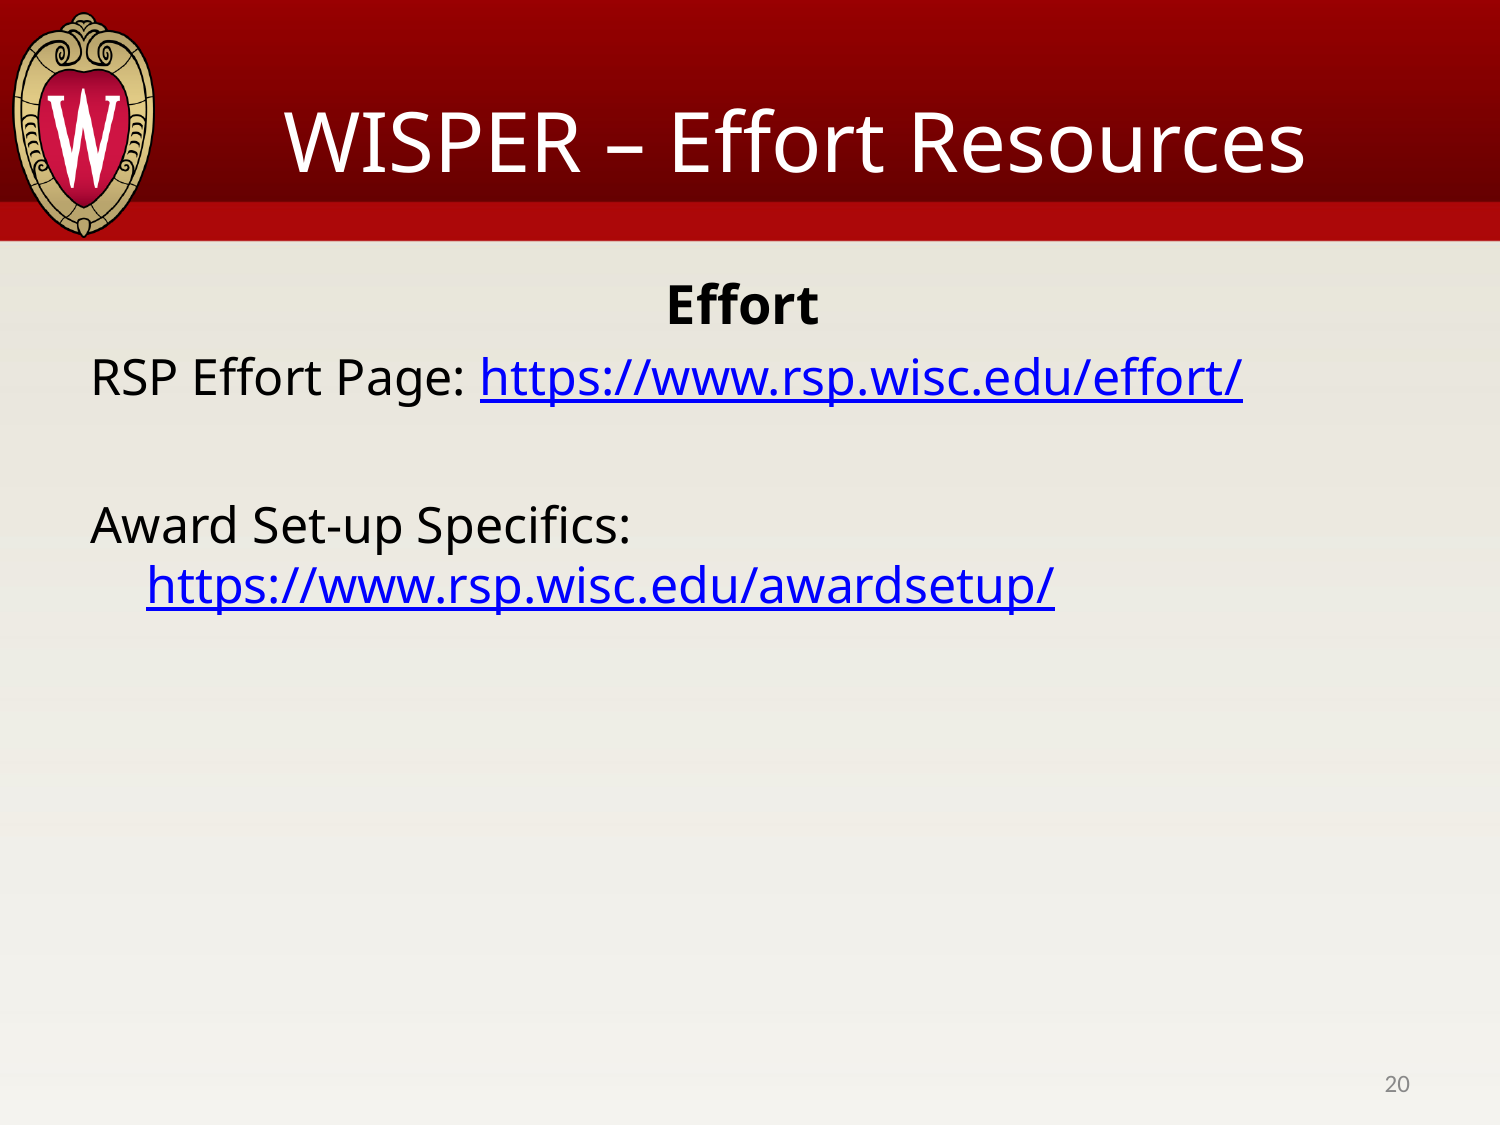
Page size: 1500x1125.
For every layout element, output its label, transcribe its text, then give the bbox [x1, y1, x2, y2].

title WISPER – Effort Resources [166, 45, 1425, 233]
slide_number 20 [1212, 1052, 1425, 1113]
picture [0, 0, 1500, 1125]
list Effort RSP Effort Page: https://www.rsp.wisc.edu/effort/ Award Set-up Specifics: https://www.rsp.wisc.edu/awardsetup/ [75, 262, 1425, 1005]
